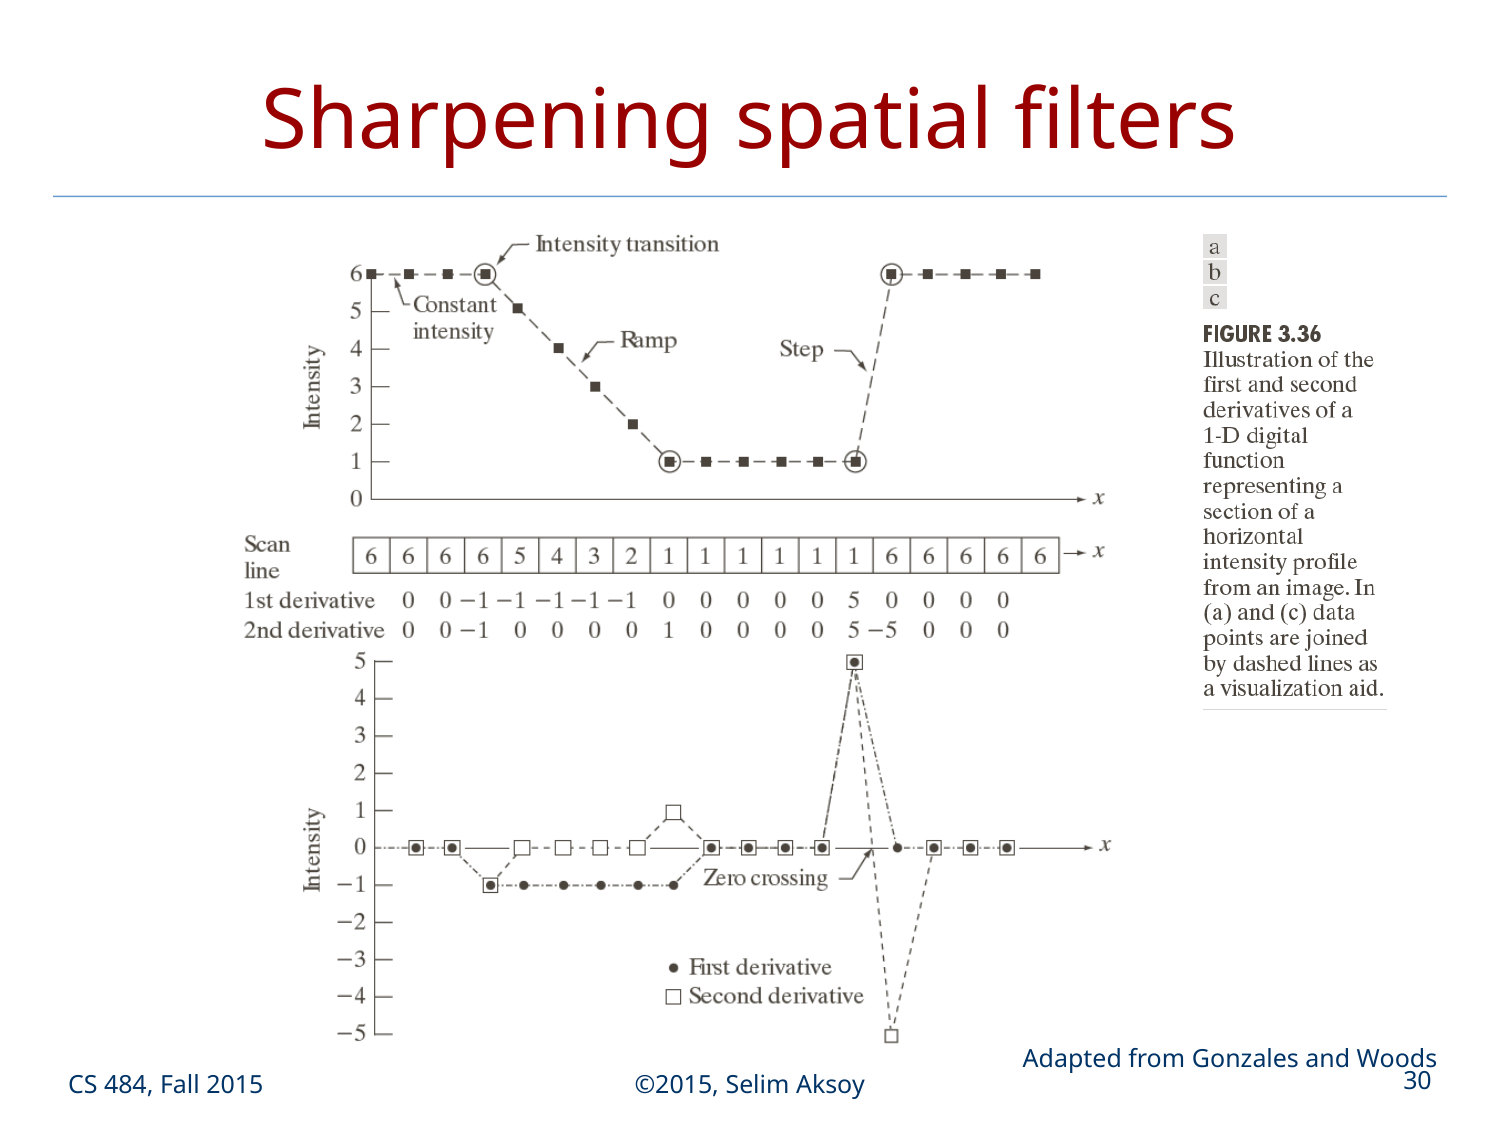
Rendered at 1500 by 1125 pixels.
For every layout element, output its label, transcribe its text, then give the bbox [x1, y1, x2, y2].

footer ©2015, Selim Aksoy [511, 1058, 988, 1107]
title Sharpening spatial filters [53, 31, 1447, 173]
picture [1198, 231, 1392, 717]
slide_number 30 [1134, 1080, 1448, 1107]
picture [229, 204, 1117, 1050]
text_box Adapted from Gonzales and Woods [890, 1034, 1453, 1080]
slide_number CS 484, Fall 2015 [52, 1052, 366, 1107]
